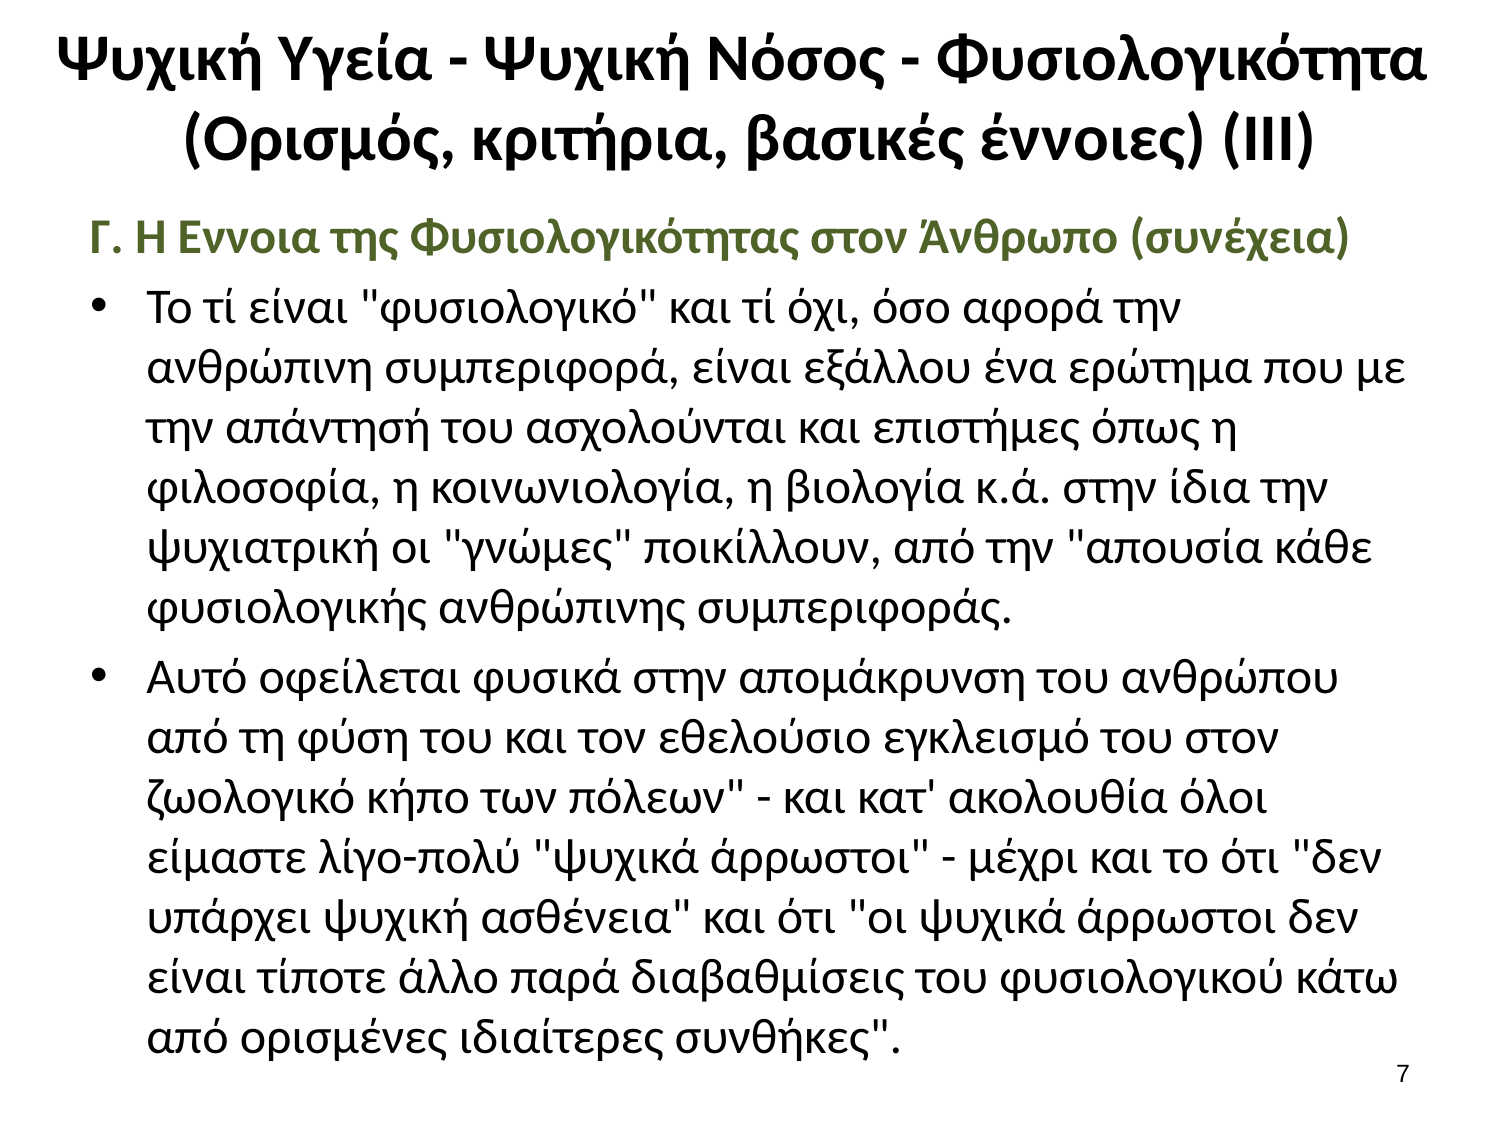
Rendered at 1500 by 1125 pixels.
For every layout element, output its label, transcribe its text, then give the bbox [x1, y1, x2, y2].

slide_number 6 [1074, 1042, 1425, 1103]
list Γ. Η Έννοια της Φυσιολογικότητας στον Άνθρωπο (συνέχεια) Το τί είναι "φυσιολογικό" και τί όχι, όσο αφορά την ανθρώπινη συμπεριφορά, είναι εξάλλου ένα ερώτημα που με την απάντησή του ασχολούνται και επιστήμες όπως η φιλοσοφία, η κοινωνιολογία, η βιολογία κ.ά. στην ίδια την ψυχιατρική οι "γνώμες" ποικίλλουν, από την "απουσία κάθε φυσιολογικής ανθρώπινης συμπεριφοράς. Αυτό οφείλεται φυσικά στην απομάκρυνση του ανθρώπου από τη φύση του και τον εθελούσιο εγκλεισμό του στον ζωολογικό κήπο των πόλεων" - και κατ' ακολουθία όλοι είμαστε λίγο-πολύ "ψυχικά άρρωστοι" - μέχρι και το ότι "δεν υπάρχει ψυχική ασθένεια" και ότι "οι ψυχικά άρρωστοι δεν είναι τίποτε άλλο παρά διαβαθμίσεις του φυσιολογικού κάτω από ορισμένες ιδιαίτερες συνθήκες". [75, 196, 1425, 1106]
title Ψυχική Υγεία - Ψυχική Νόσος - Φυσιολογικότητα (Ορισμός, κριτήρια, βασικές έννοιες) (ΙΙΙ) [0, 19, 1500, 169]
